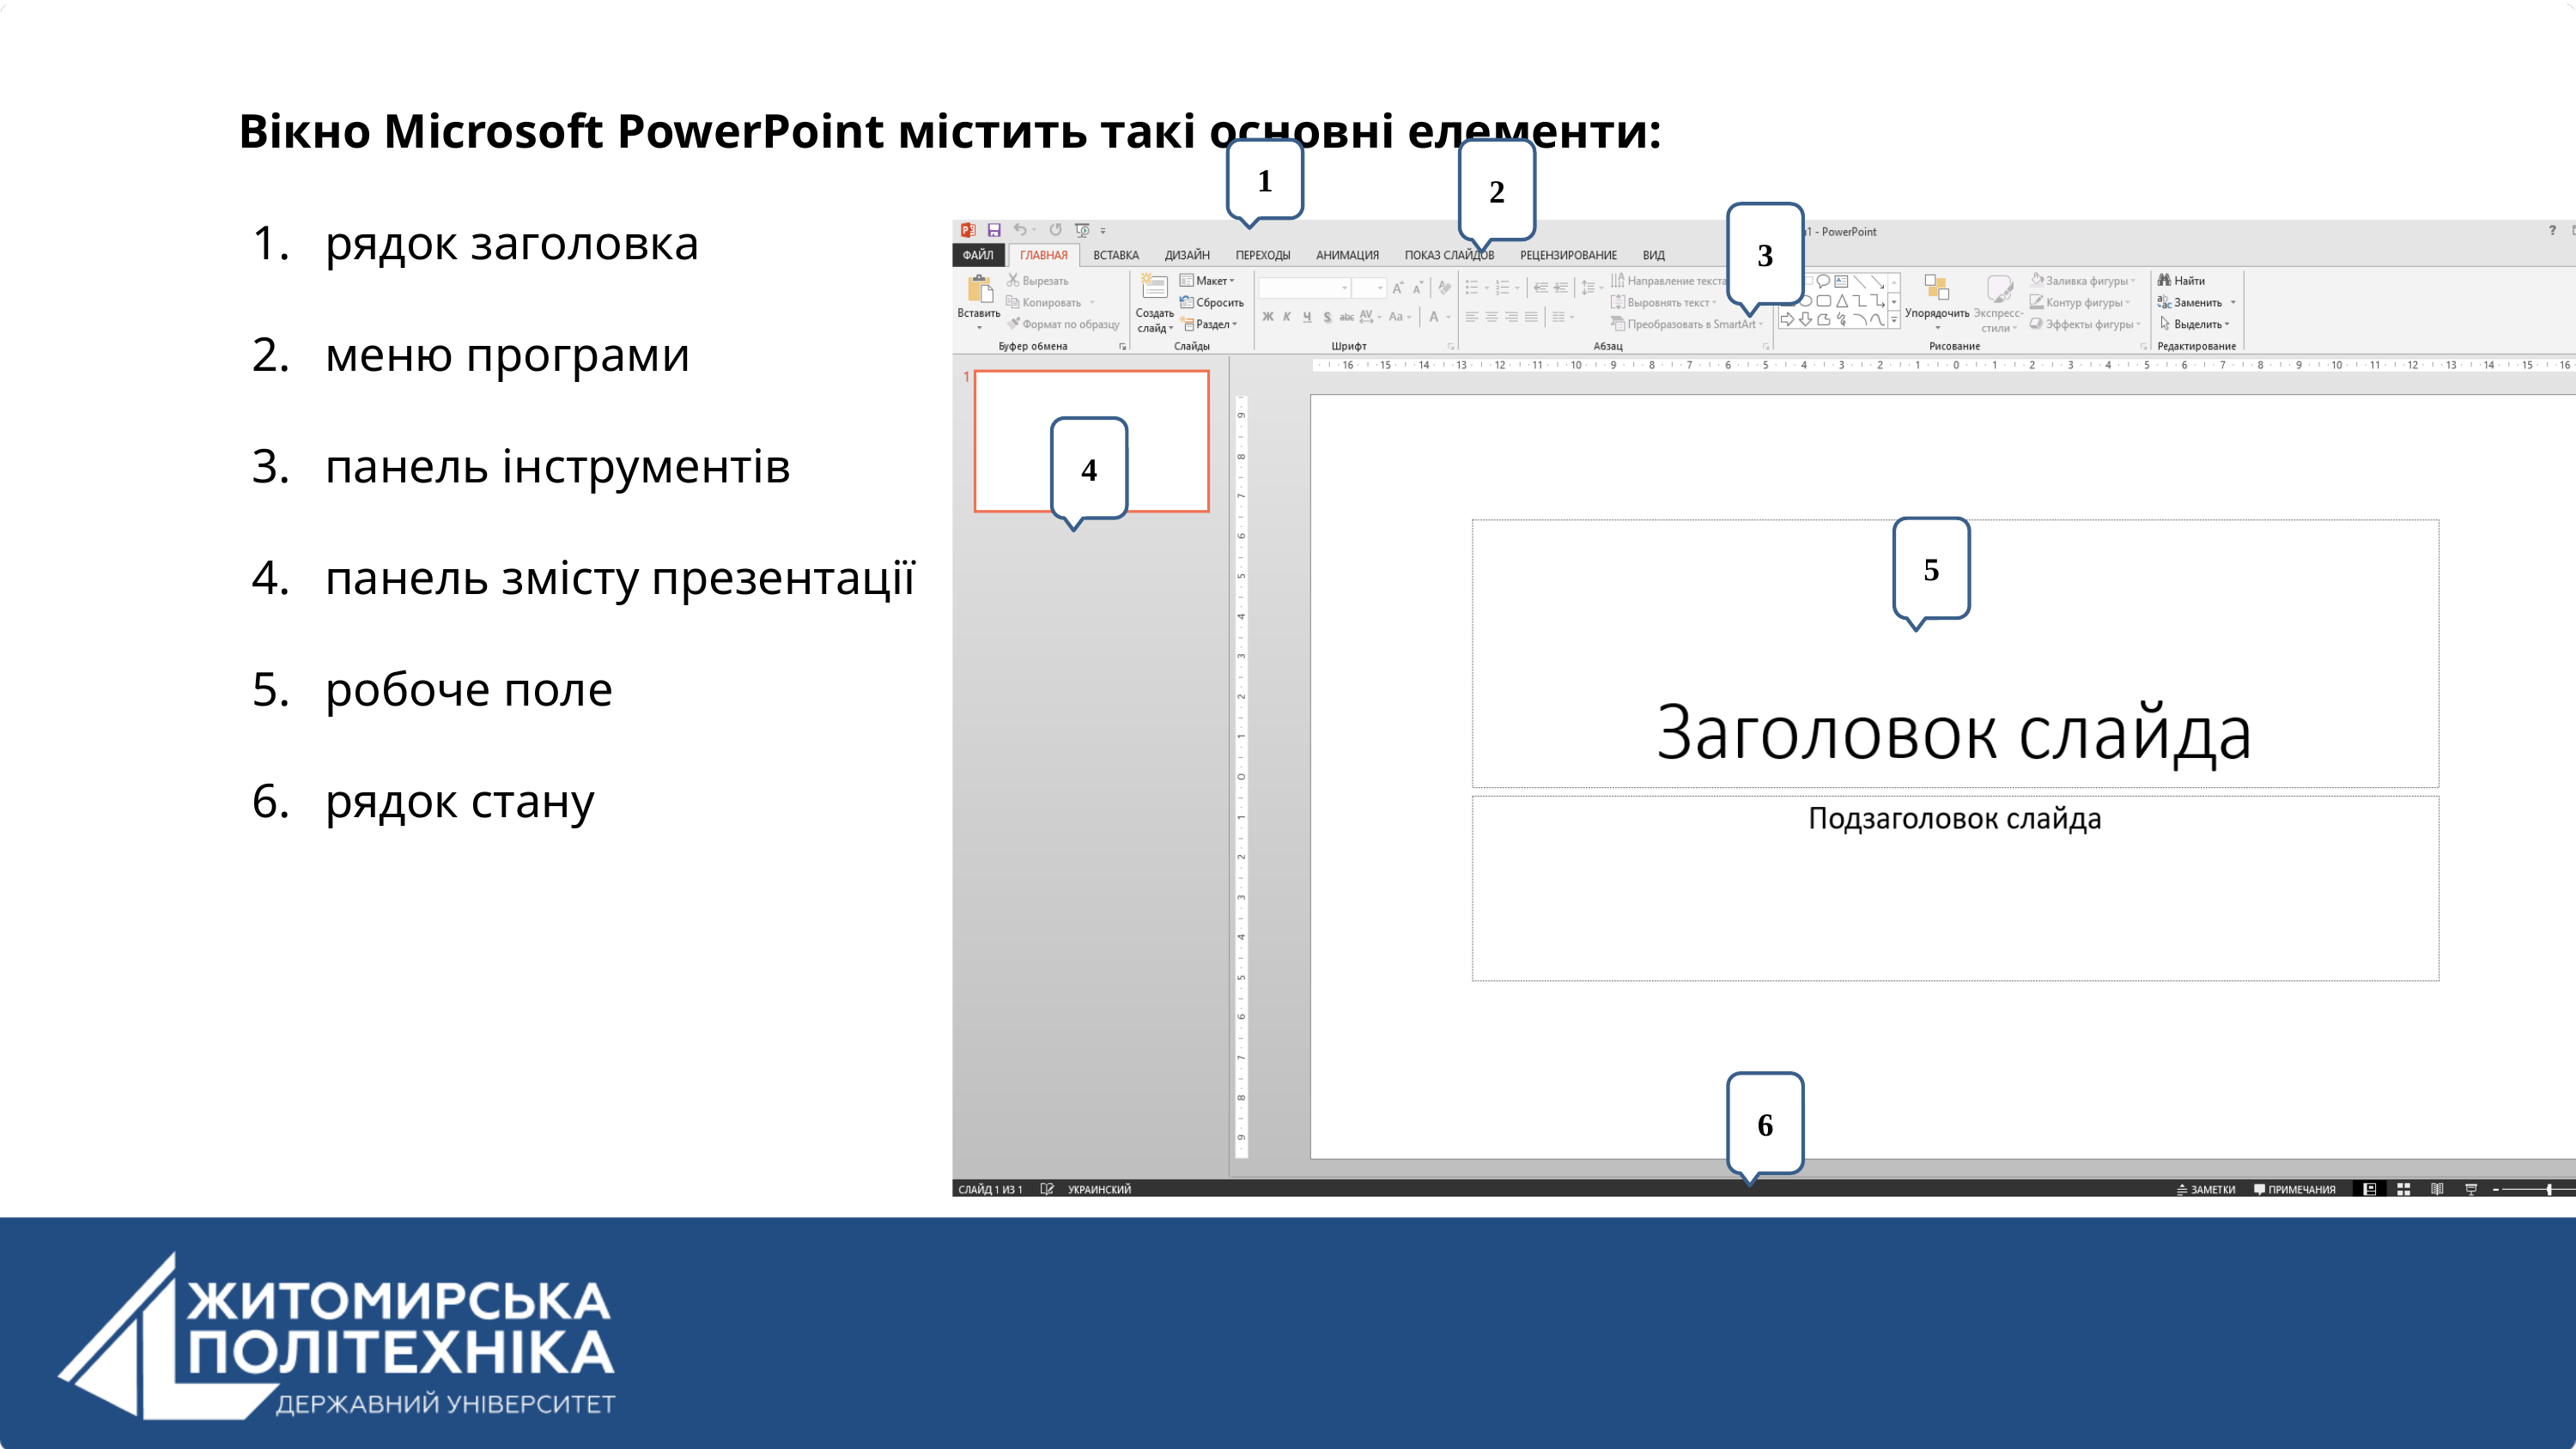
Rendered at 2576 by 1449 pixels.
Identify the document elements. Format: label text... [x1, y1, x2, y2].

text_box [0, 3, 2576, 1449]
text_box 2 [1457, 137, 1537, 217]
text_box 1 [1225, 137, 1305, 217]
text_box 3 [1726, 202, 1805, 217]
text_box Вікно Microsoft PowerPoint містить такі основні елементи: рядок заголовка меню програми панель інструментів панель змісту презентації робоче поле рядок стану [187, 101, 2389, 828]
picture [952, 219, 2576, 1197]
